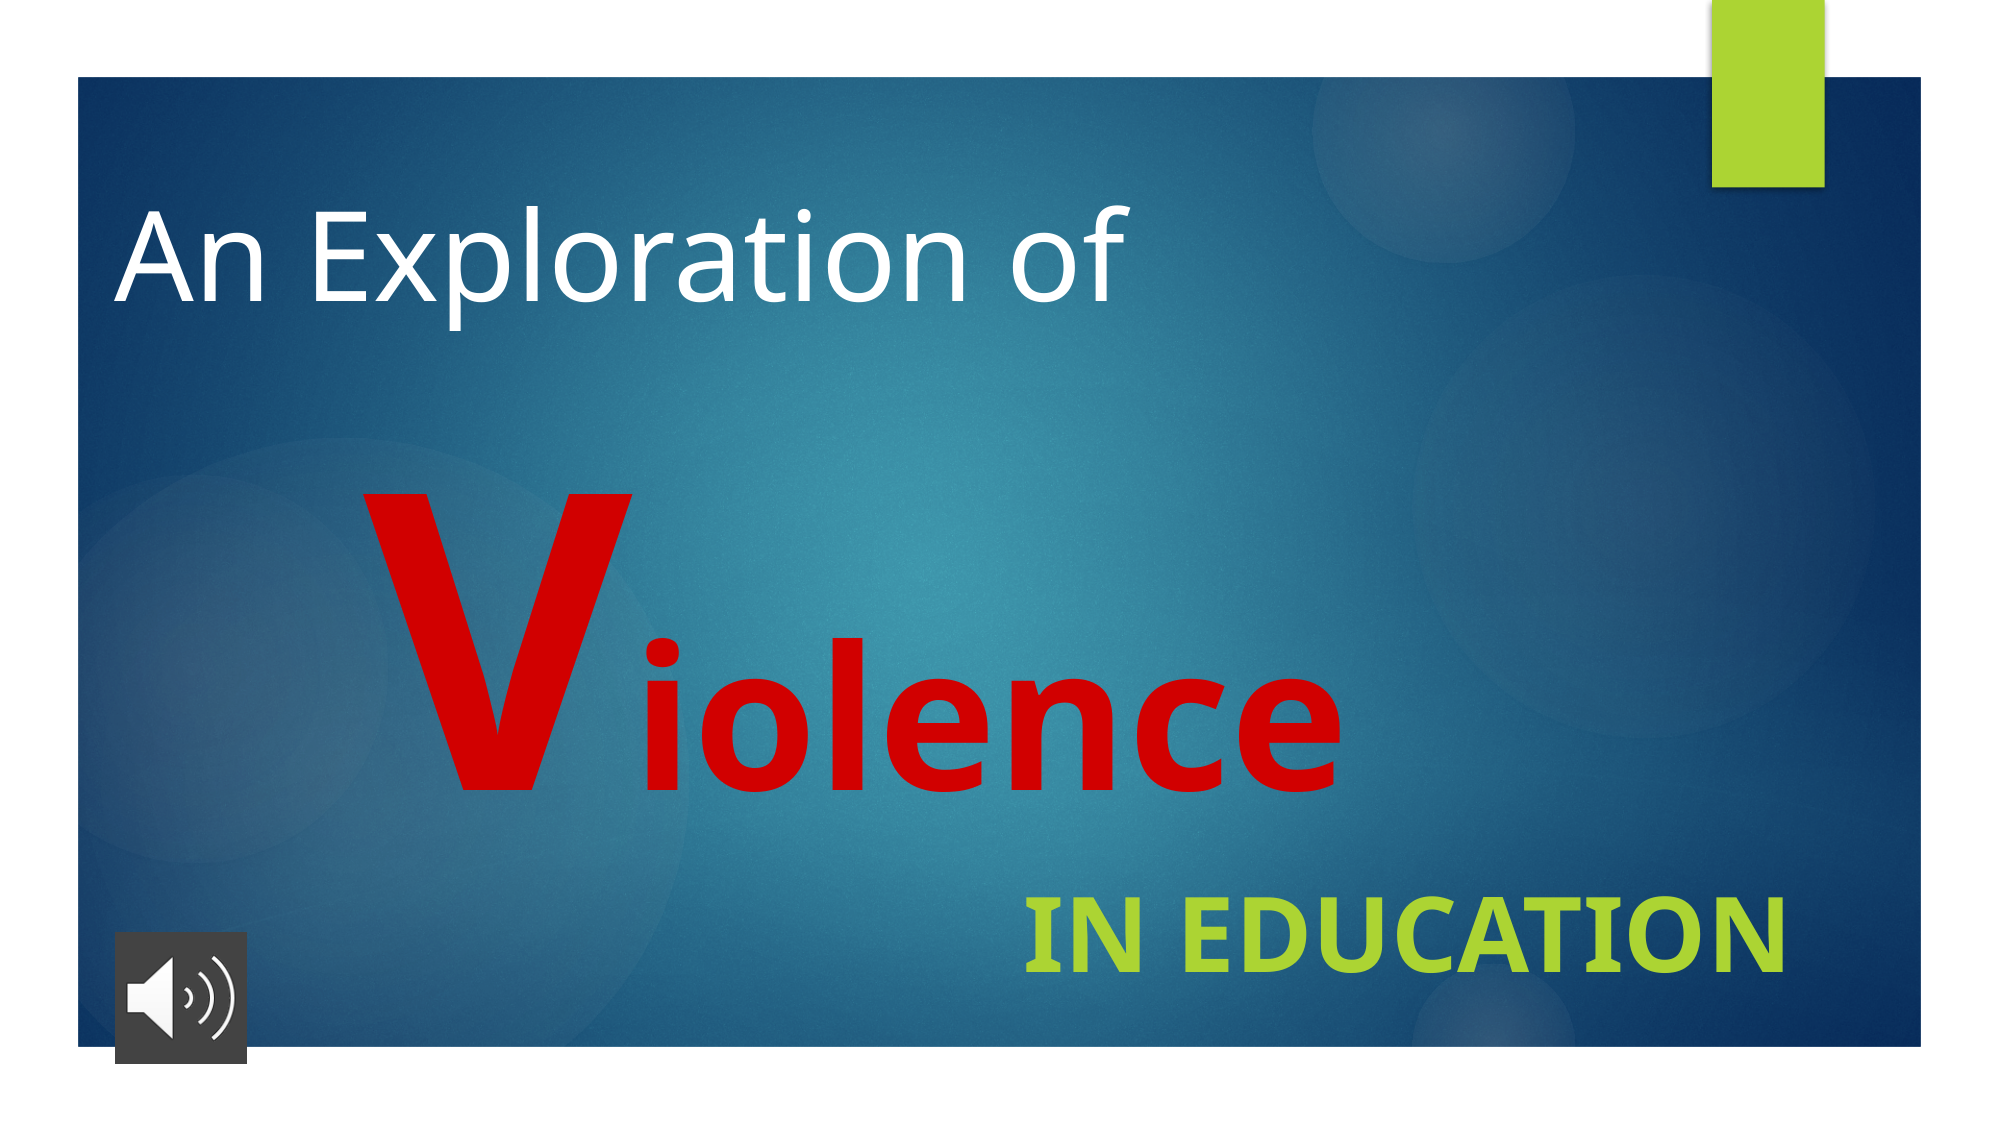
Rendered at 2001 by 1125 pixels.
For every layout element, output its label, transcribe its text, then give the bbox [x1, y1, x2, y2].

picture [114, 931, 248, 1066]
text_box An Exploration of [99, 169, 1141, 334]
subtitle In Education [1008, 860, 2000, 1003]
title Violence [114, 118, 1563, 881]
